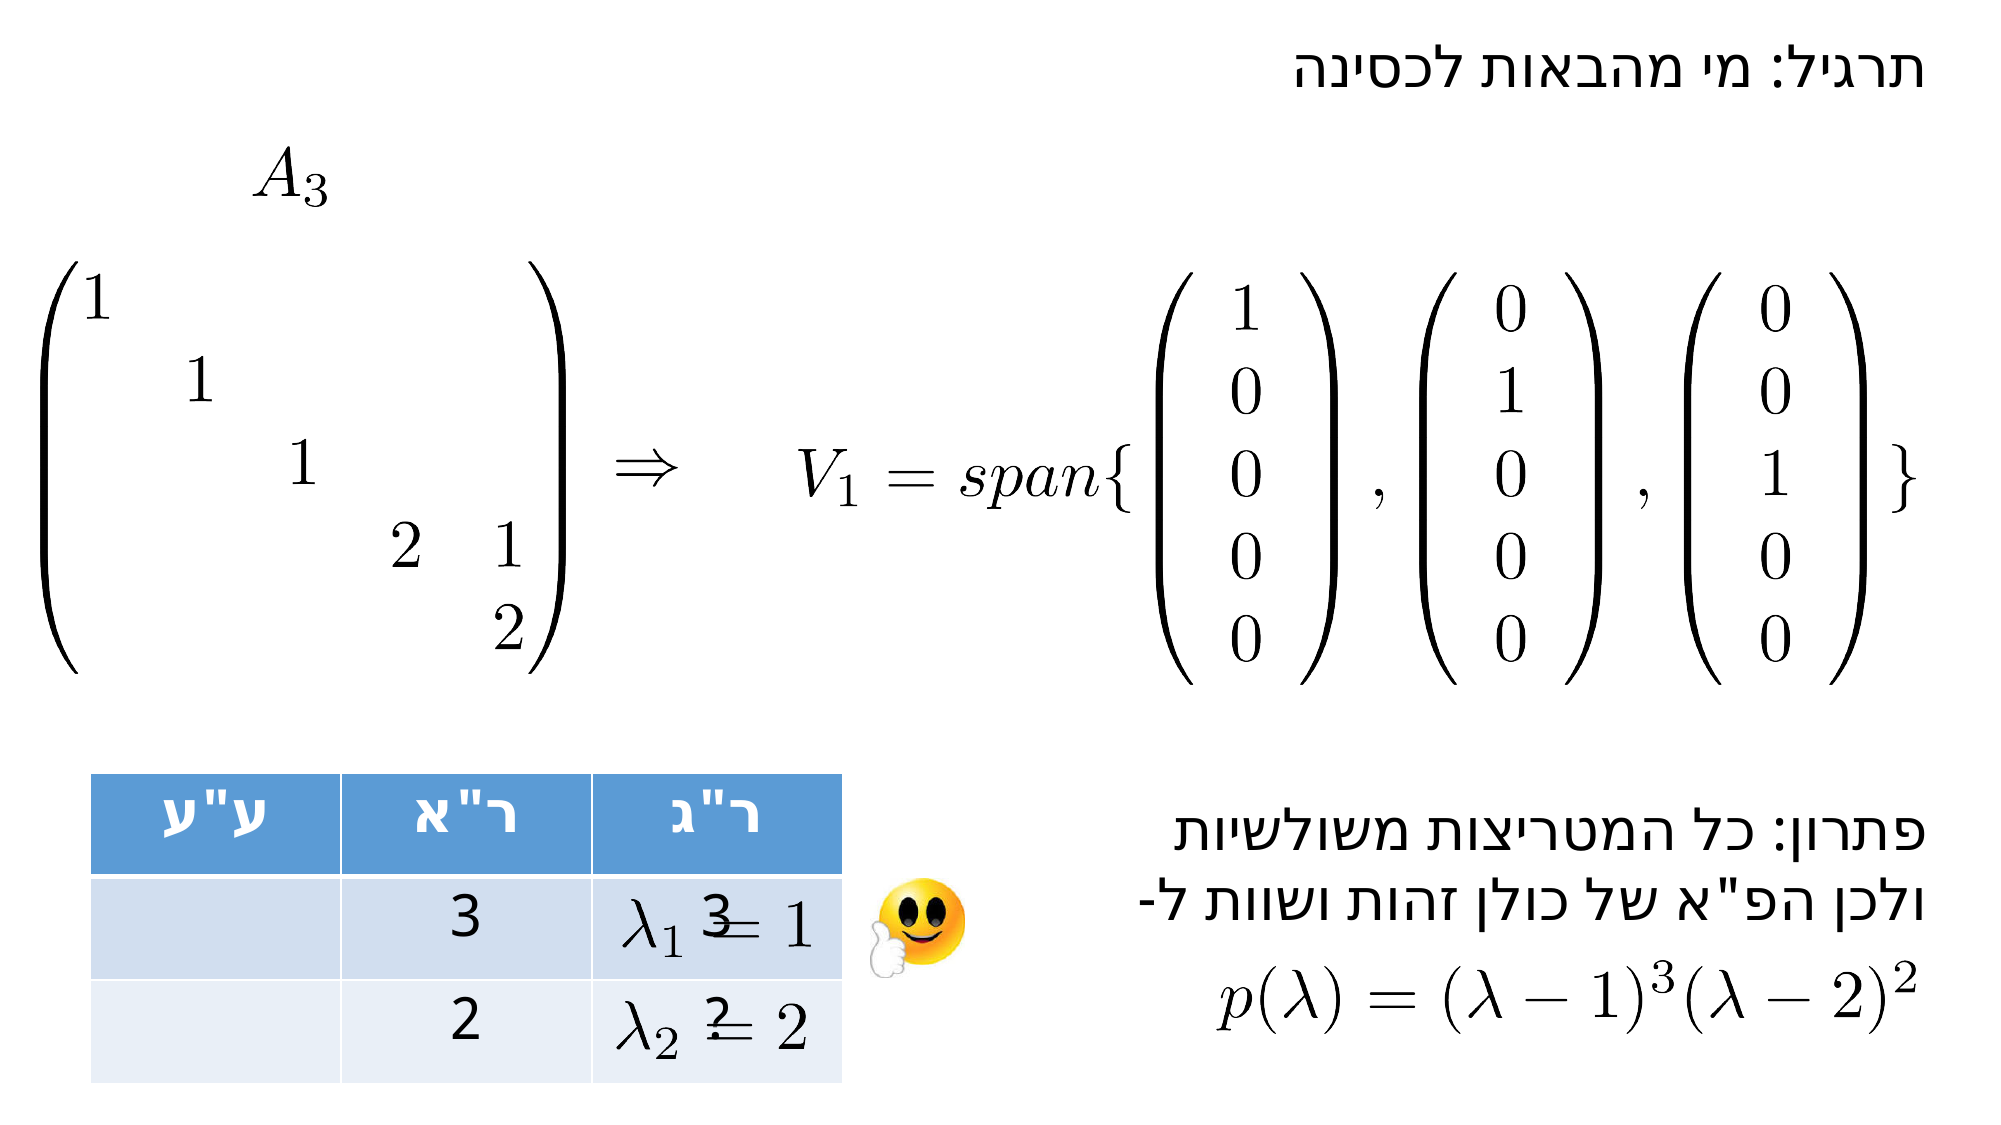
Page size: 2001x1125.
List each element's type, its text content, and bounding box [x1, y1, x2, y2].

table_cell 3 [342, 879, 591, 979]
picture [40, 261, 566, 674]
table_cell [91, 981, 340, 1083]
table_cell [91, 879, 340, 979]
table_cell ? [593, 981, 842, 1083]
picture [798, 272, 1916, 685]
picture [252, 146, 327, 207]
table_cell 2 [342, 981, 591, 1083]
picture [615, 448, 678, 487]
table_header ר"א [342, 774, 591, 874]
picture [622, 899, 811, 957]
text_box תרגיל: מי מהבאות לכסינה [1137, 21, 1943, 107]
table_header ר"ג [593, 774, 842, 874]
picture [870, 878, 965, 978]
picture [1216, 960, 1916, 1035]
text_box פתרון: כל המטריצות משולשיות ולכן הפ"א של כולן זהות ושוות ל- [1095, 784, 1943, 940]
table_header ע"ע [91, 774, 340, 874]
picture [616, 1001, 806, 1060]
table_cell 3 [593, 879, 842, 979]
